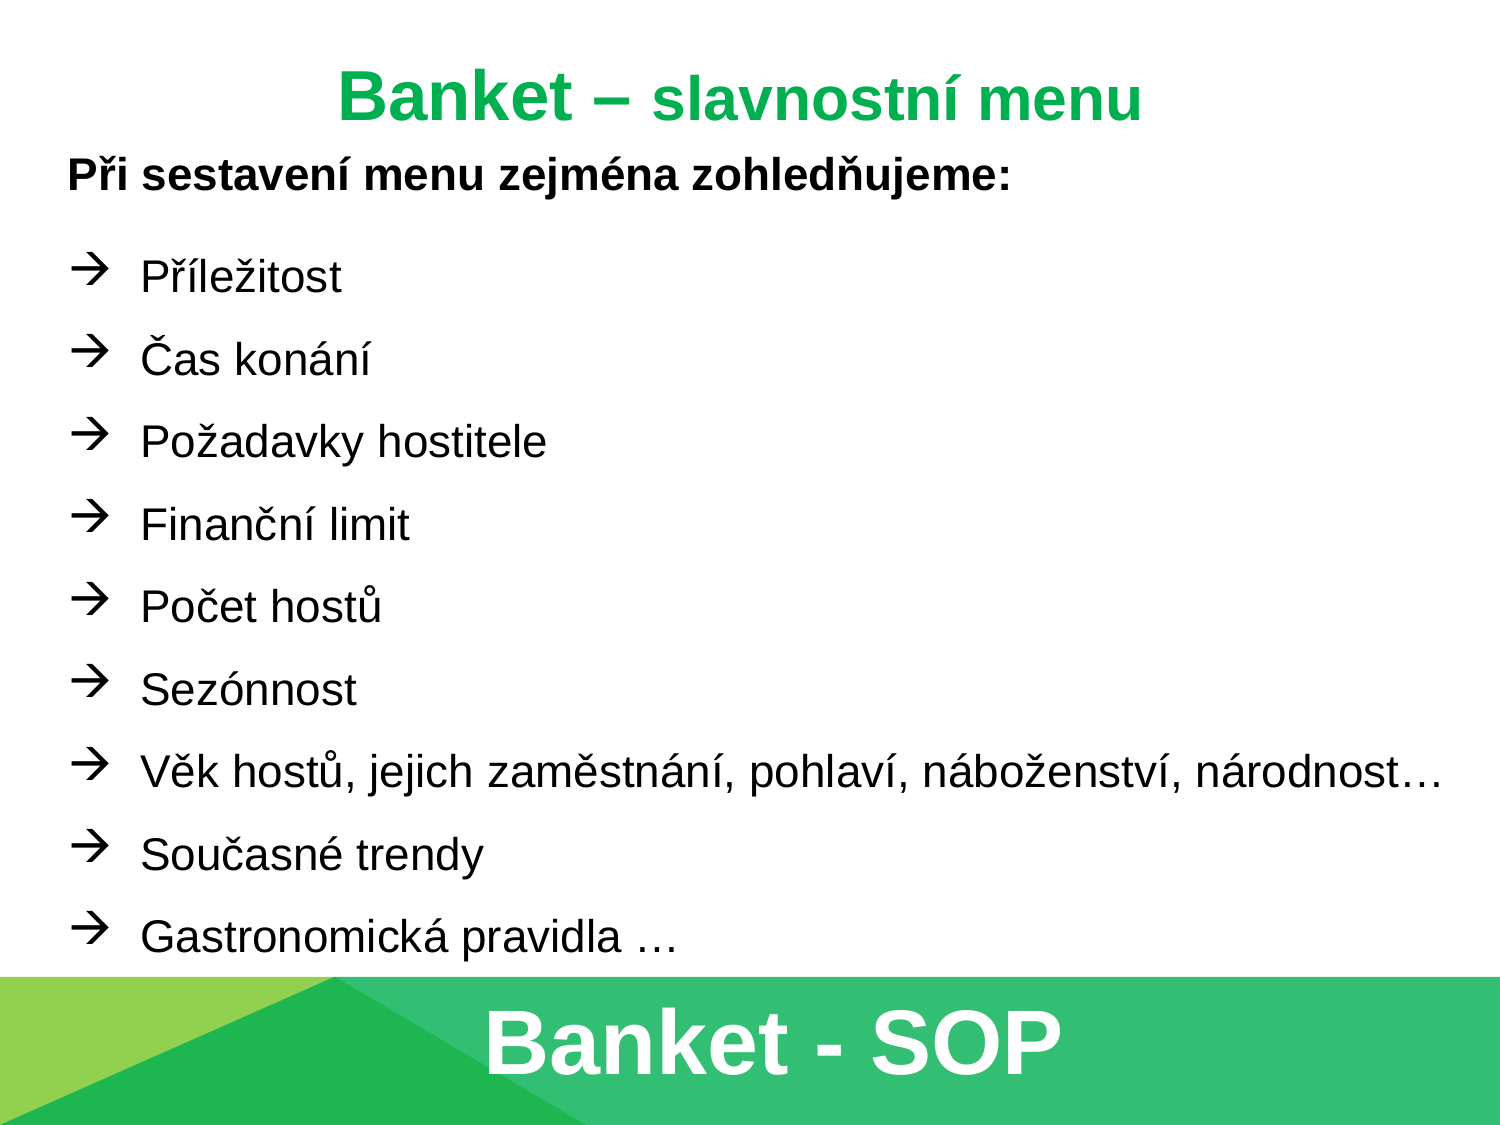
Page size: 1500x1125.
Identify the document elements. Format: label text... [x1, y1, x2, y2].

text_box Banket – slavnostní menu [76, 42, 1406, 137]
text_box [64, 0, 1376, 137]
text_box Banket - SOP [182, 975, 1365, 1101]
text_box Při sestavení menu zejména zohledňujeme: Příležitost Čas konání Požadavky hostitele Finanční limit Počet hostů Sezónnost Věk hostů, jejich zaměstnání, pohlaví, náboženství, národnost… Současné trendy Gastronomická pravidla … [53, 137, 1500, 969]
